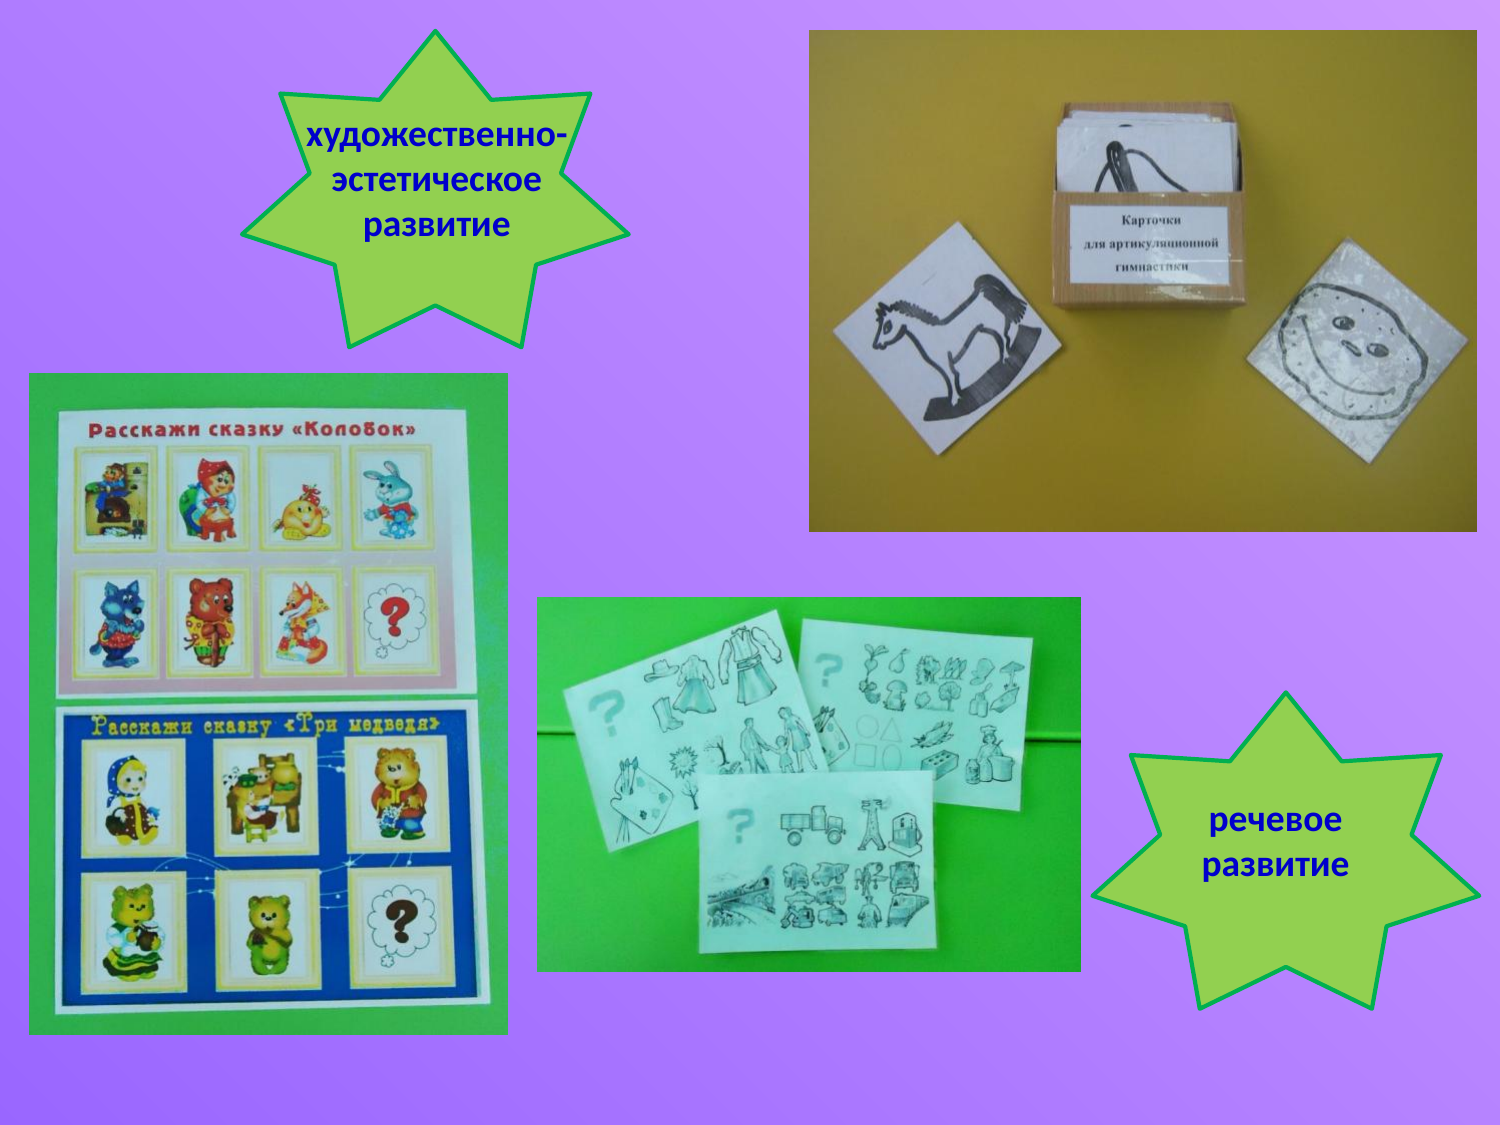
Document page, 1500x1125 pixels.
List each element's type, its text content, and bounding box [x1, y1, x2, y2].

picture [29, 373, 508, 1035]
picture [808, 30, 1478, 533]
text_box [278, 28, 593, 124]
text_box [585, 192, 631, 251]
text_box речевое развитие [1139, 786, 1412, 892]
text_box художественно-эстетическое развитие [289, 101, 585, 252]
picture [537, 597, 1081, 972]
text_box [1090, 690, 1482, 1011]
text_box [239, 189, 582, 350]
